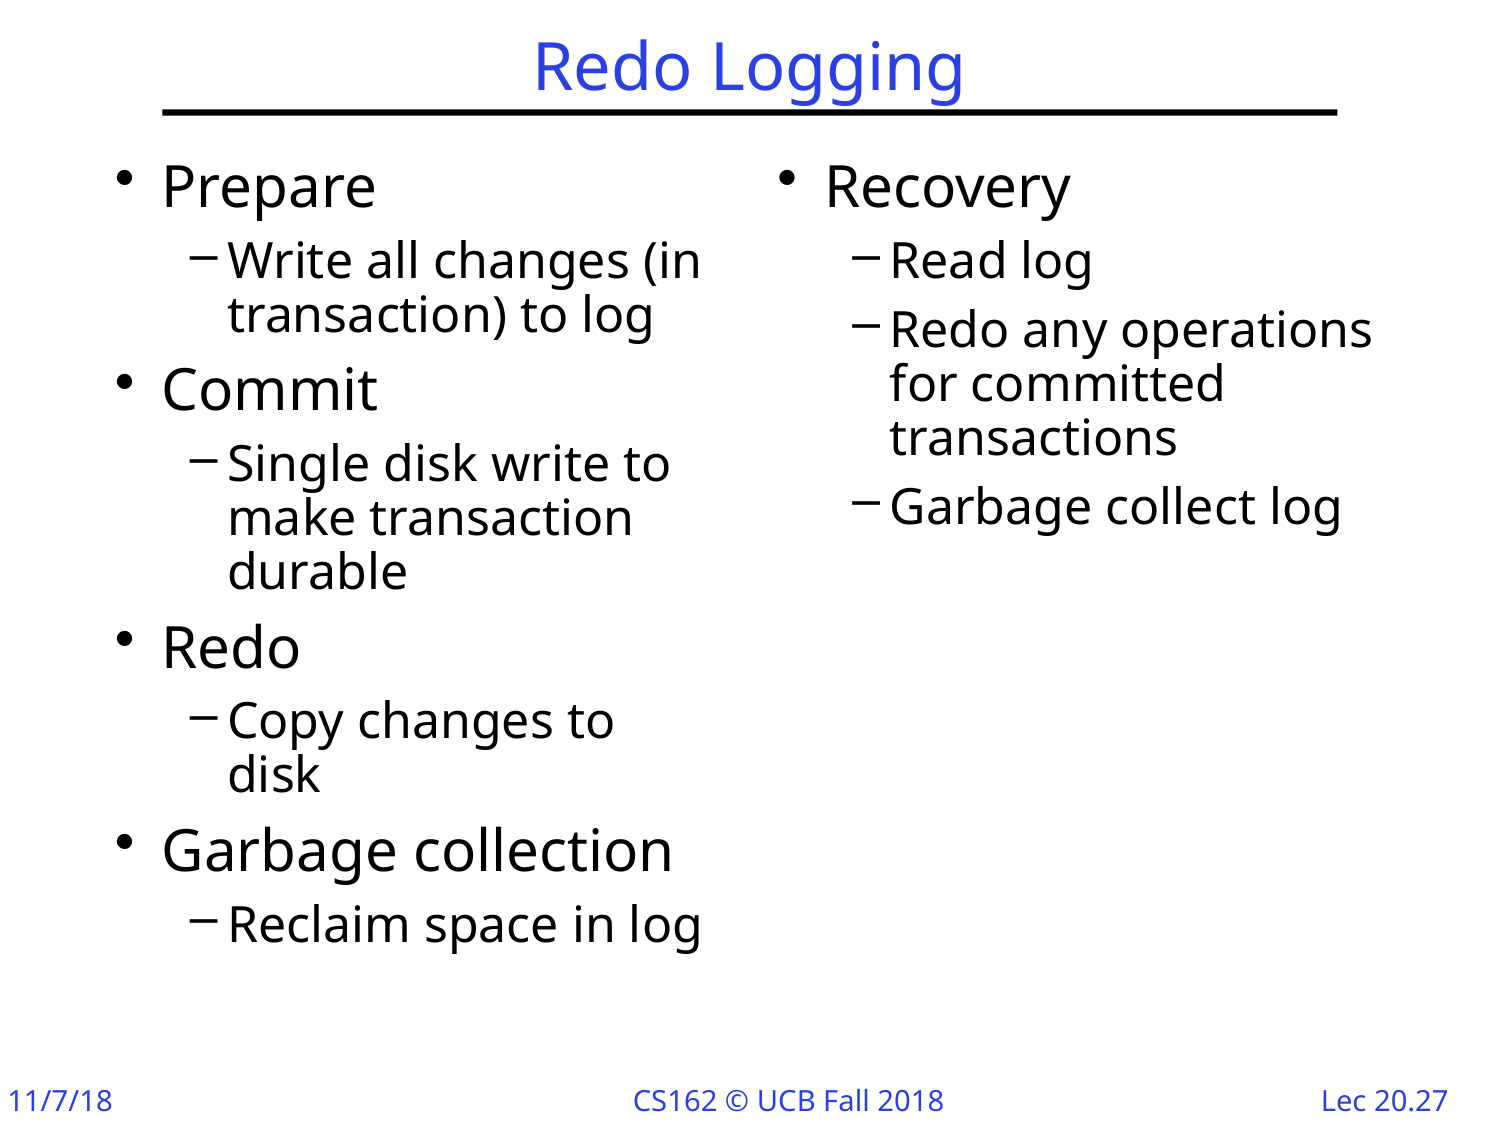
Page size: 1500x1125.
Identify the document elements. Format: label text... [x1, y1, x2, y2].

list Recovery Read log Redo any operations for committed transactions Garbage collect log [762, 149, 1400, 988]
list Prepare Write all changes (in transaction) to log Commit Single disk write to make transaction durable Redo Copy changes to disk Garbage collection Reclaim space in log [99, 149, 738, 988]
title Redo Logging [162, 24, 1338, 113]
